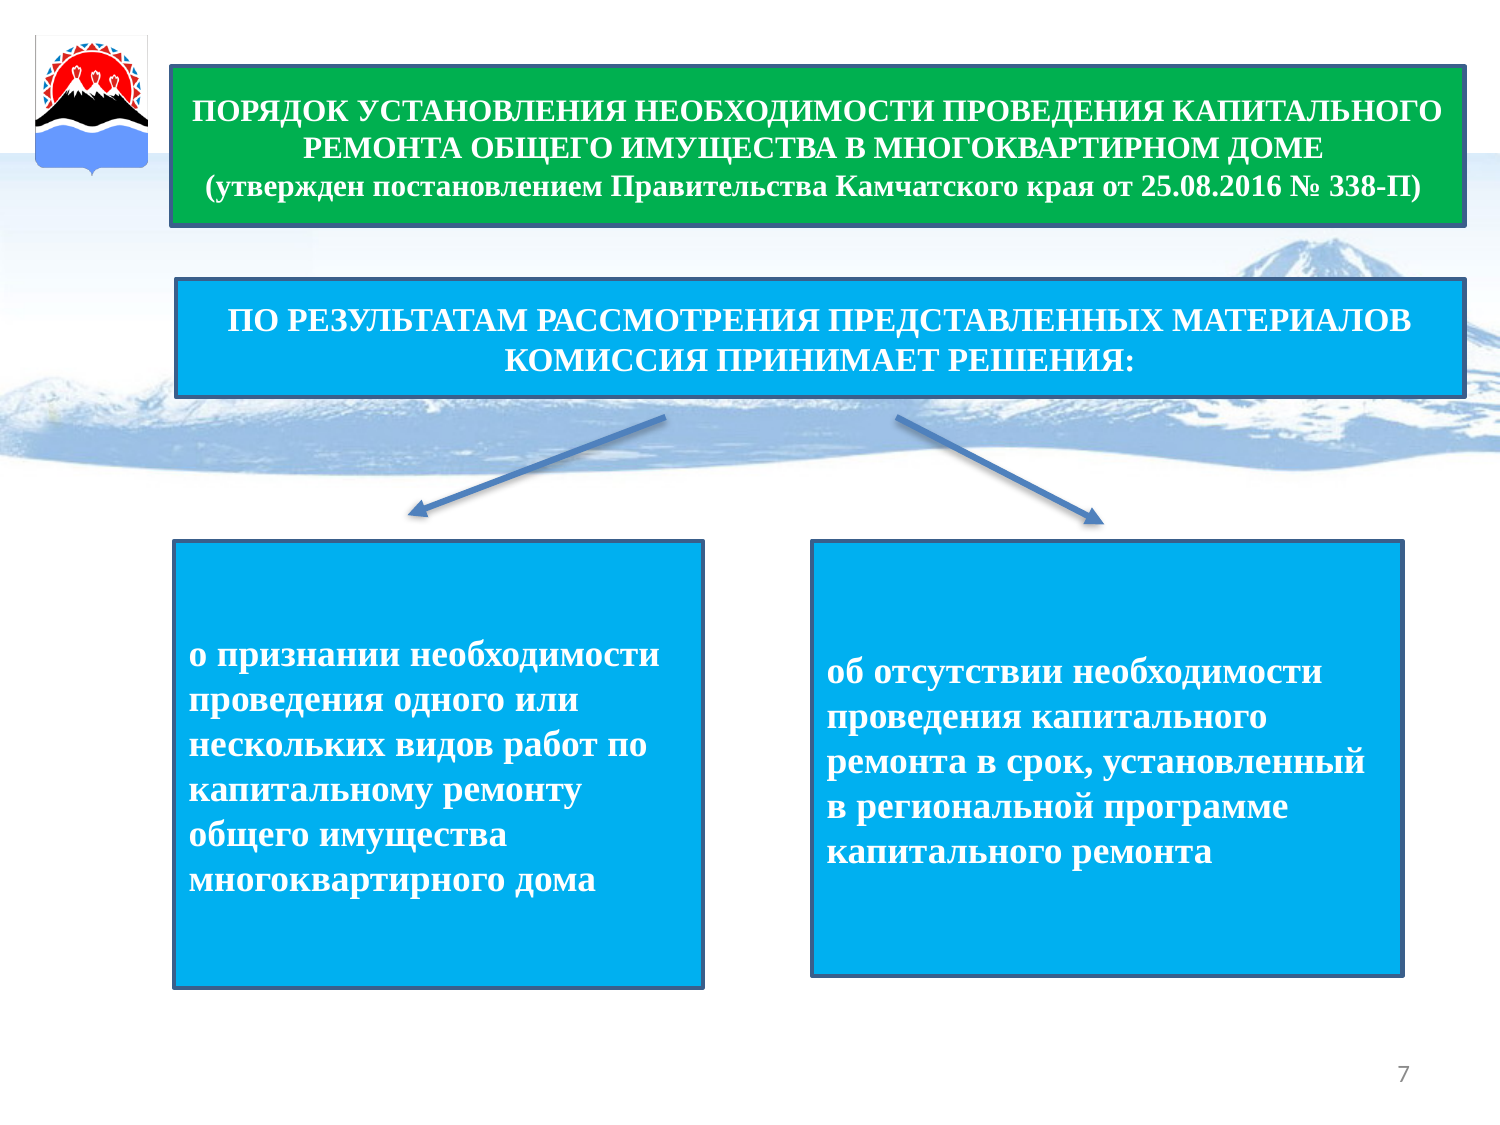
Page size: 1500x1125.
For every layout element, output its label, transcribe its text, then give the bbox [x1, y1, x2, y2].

slide_number 7 [1074, 1042, 1425, 1103]
text_box об отсутствии необходимости проведения капитального ремонта в срок, установленный в региональной программе капитального ремонта [810, 539, 1405, 978]
picture [0, 34, 1500, 488]
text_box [407, 416, 666, 516]
text_box [153, 50, 1500, 117]
text_box ПОРЯДОК УСТАНОВЛЕНИЯ НЕОБХОДИМОСТИ ПРОВЕДЕНИЯ КАПИТАЛЬНОГО РЕМОНТА ОБЩЕГО ИМУЩЕСТВА В МНОГОКВАРТИРНОМ ДОМЕ (утвержден постановлением Правительства Камчатского края от 25.08.2016 № 338-П) [169, 64, 1467, 151]
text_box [895, 416, 1105, 525]
text_box о признании необходимости проведения одного или нескольких видов работ по капитальному ремонту общего имущества многоквартирного дома [172, 539, 705, 990]
